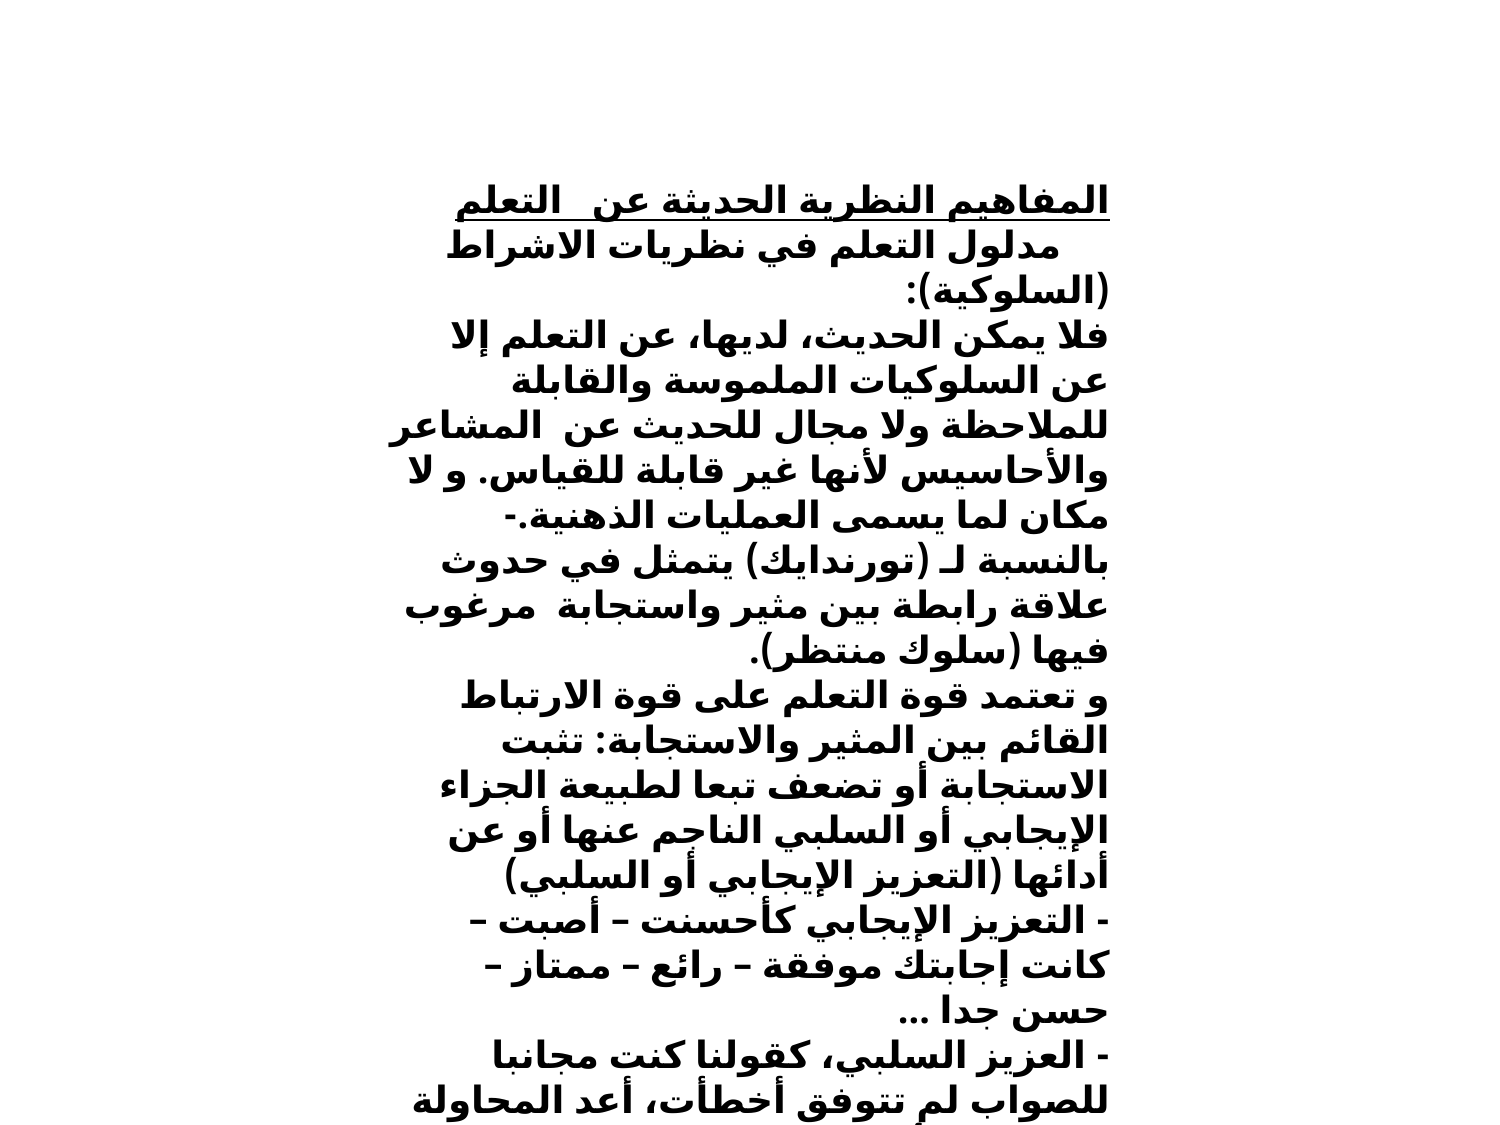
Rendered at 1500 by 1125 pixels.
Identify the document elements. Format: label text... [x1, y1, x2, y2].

text_box المفاهيم النظرية الحديثة عن التعلم مدلول التعلم في نظريات الاشراط (السلوكية): فلا يمكن الحديث، لديها، عن التعلم إلا عن السلوكيات الملموسة والقابلة للملاحظة ولا مجال للحديث عن المشاعر والأحاسيس لأنها غير قابلة للقياس. و لا مكان لما يسمى العمليات الذهنية.- بالنسبة لـ (تورندايك) يتمثل في حدوث علاقة رابطة بين مثير واستجابة مرغوب فيها (سلوك منتظر). و تعتمد قوة التعلم على قوة الارتباط القائم بين المثير والاستجابة: تثبت الاستجابة أو تضعف تبعا لطبيعة الجزاء الإيجابي أو السلبي الناجم عنها أو عن أدائها (التعزيز الإيجابي أو السلبي) - التعزيز الإيجابي كأحسنت – أصبت – كانت إجابتك موفقة – رائع – ممتاز – حسن جدا ... - العزيز السلبي، كقولنا كنت مجانبا للصواب لم تتوفق أخطأت، أعد المحاولة مرة ثانية لأنها غير سليمة ... [374, 168, 1125, 1125]
